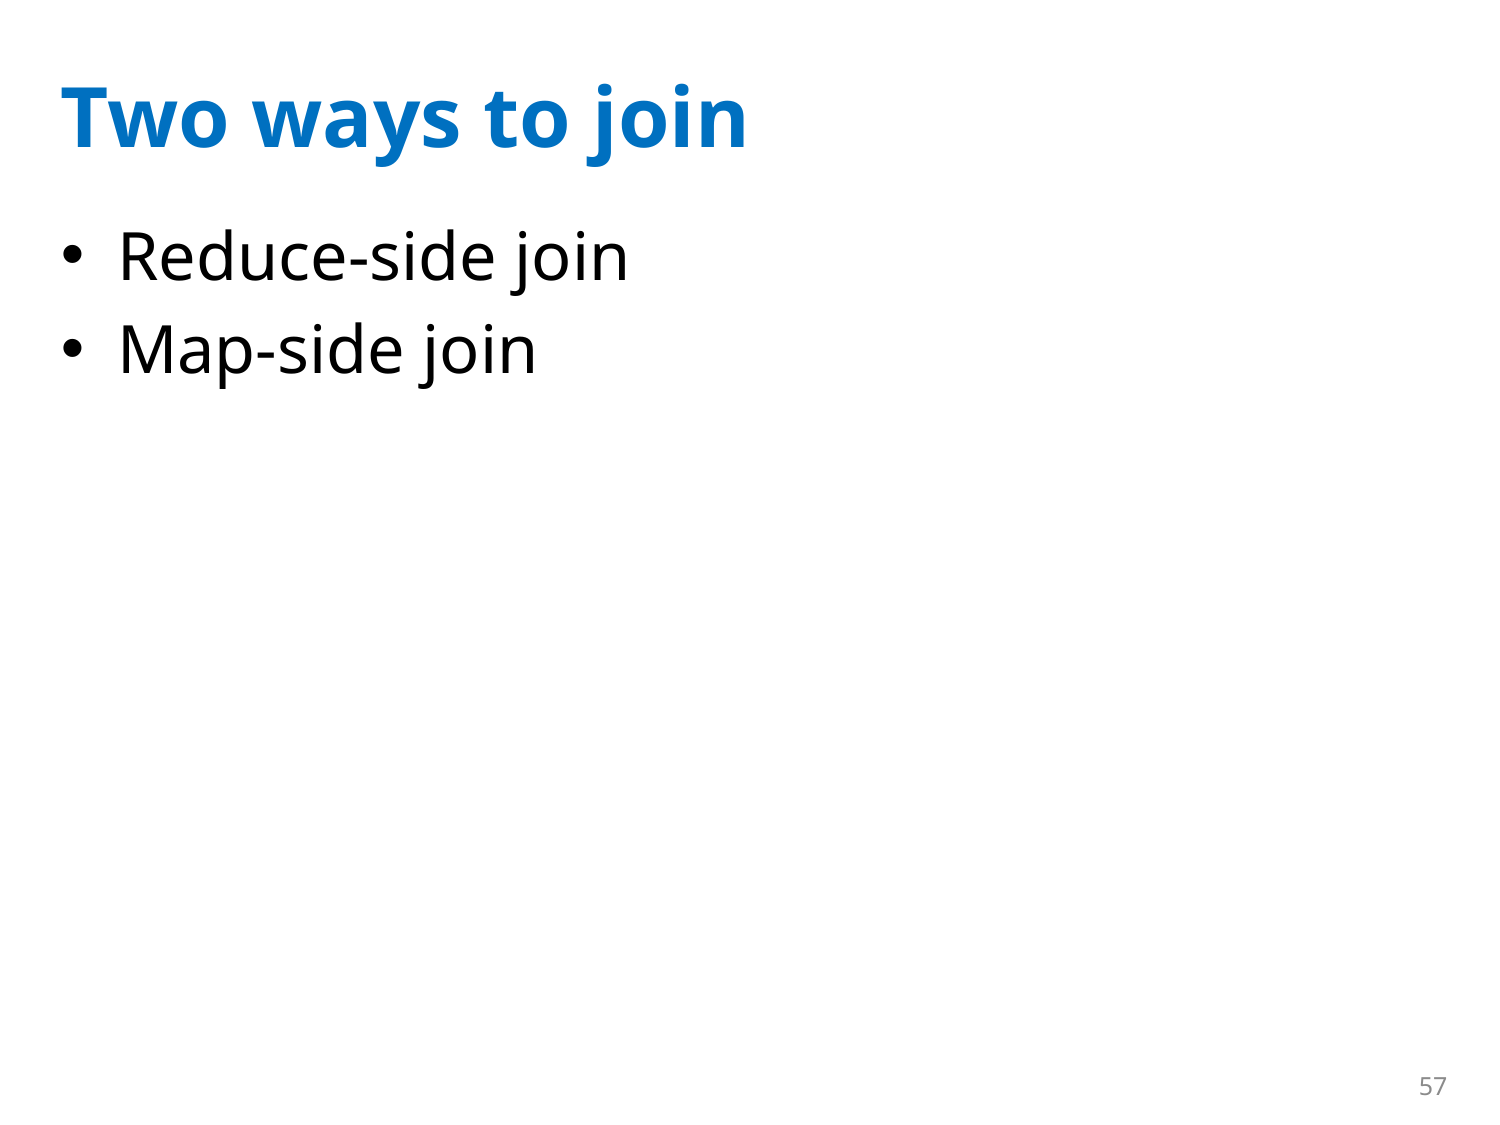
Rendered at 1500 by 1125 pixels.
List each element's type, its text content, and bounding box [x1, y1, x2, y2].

title Two ways to join [45, 47, 1465, 180]
list Reduce-side join Map-side join [45, 206, 1465, 1043]
slide_number 57 [1112, 1057, 1463, 1118]
